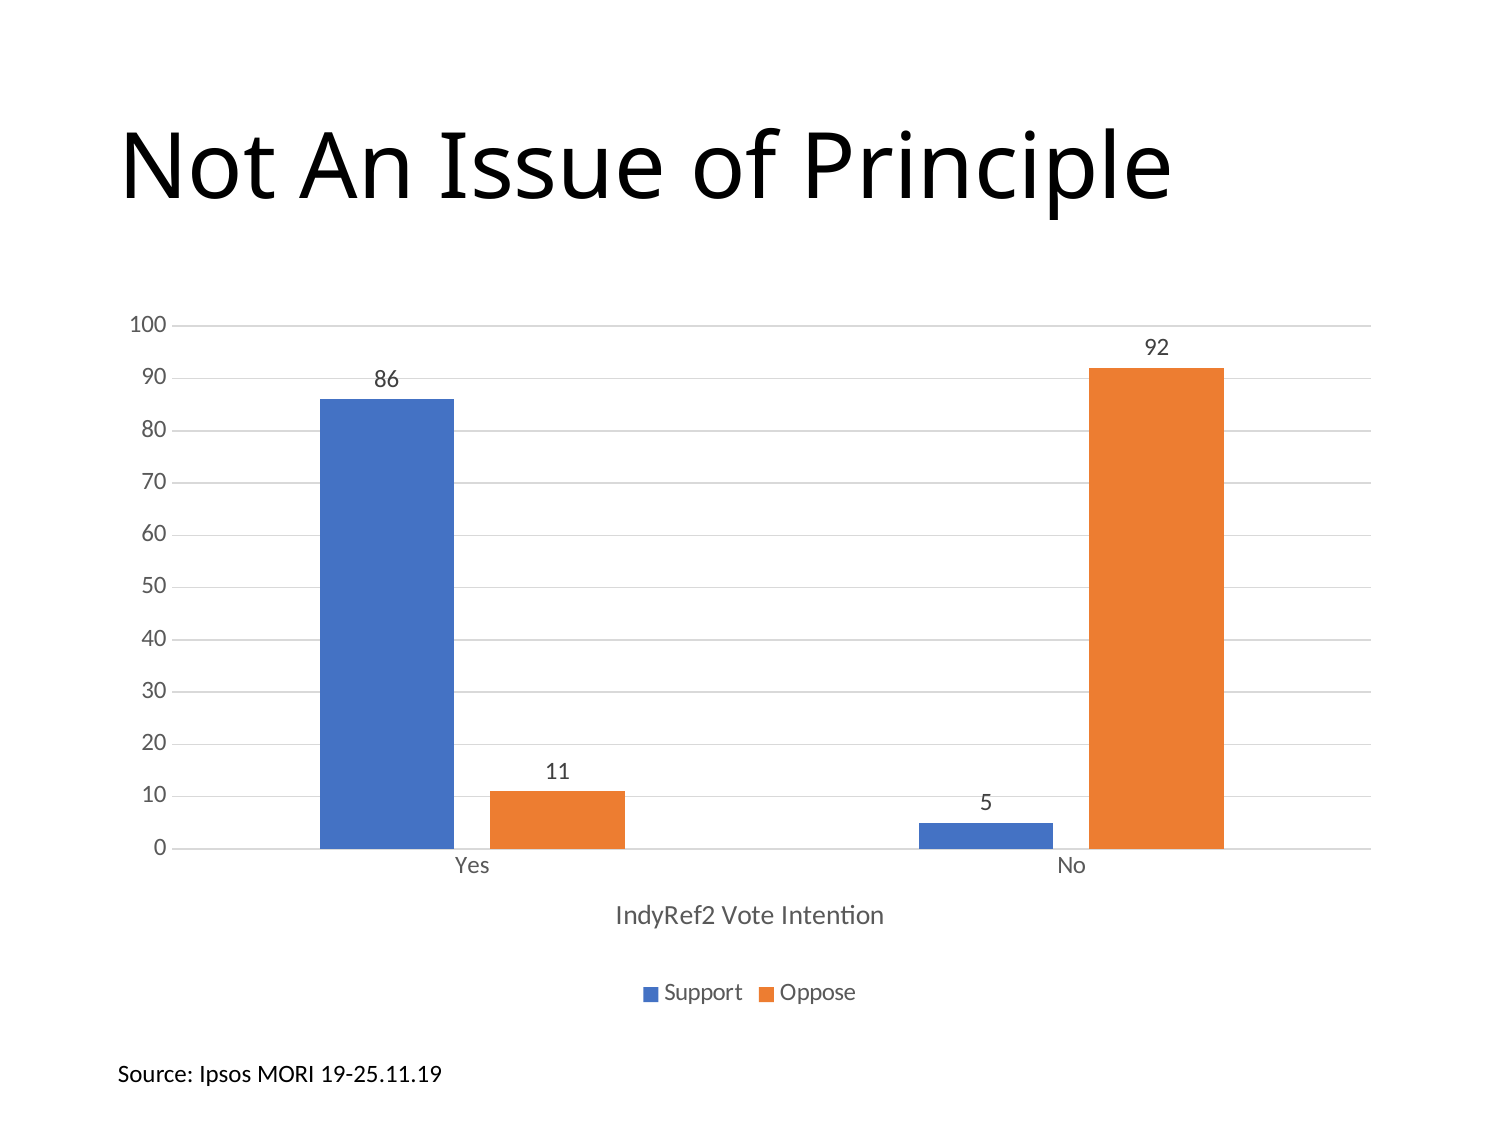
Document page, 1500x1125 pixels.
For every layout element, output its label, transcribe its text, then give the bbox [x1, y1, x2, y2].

text_box Source: Ipsos MORI 19-25.11.19 [103, 1050, 1349, 1095]
title Not An Issue of Principle [103, 59, 1397, 278]
chart [103, 299, 1397, 1014]
